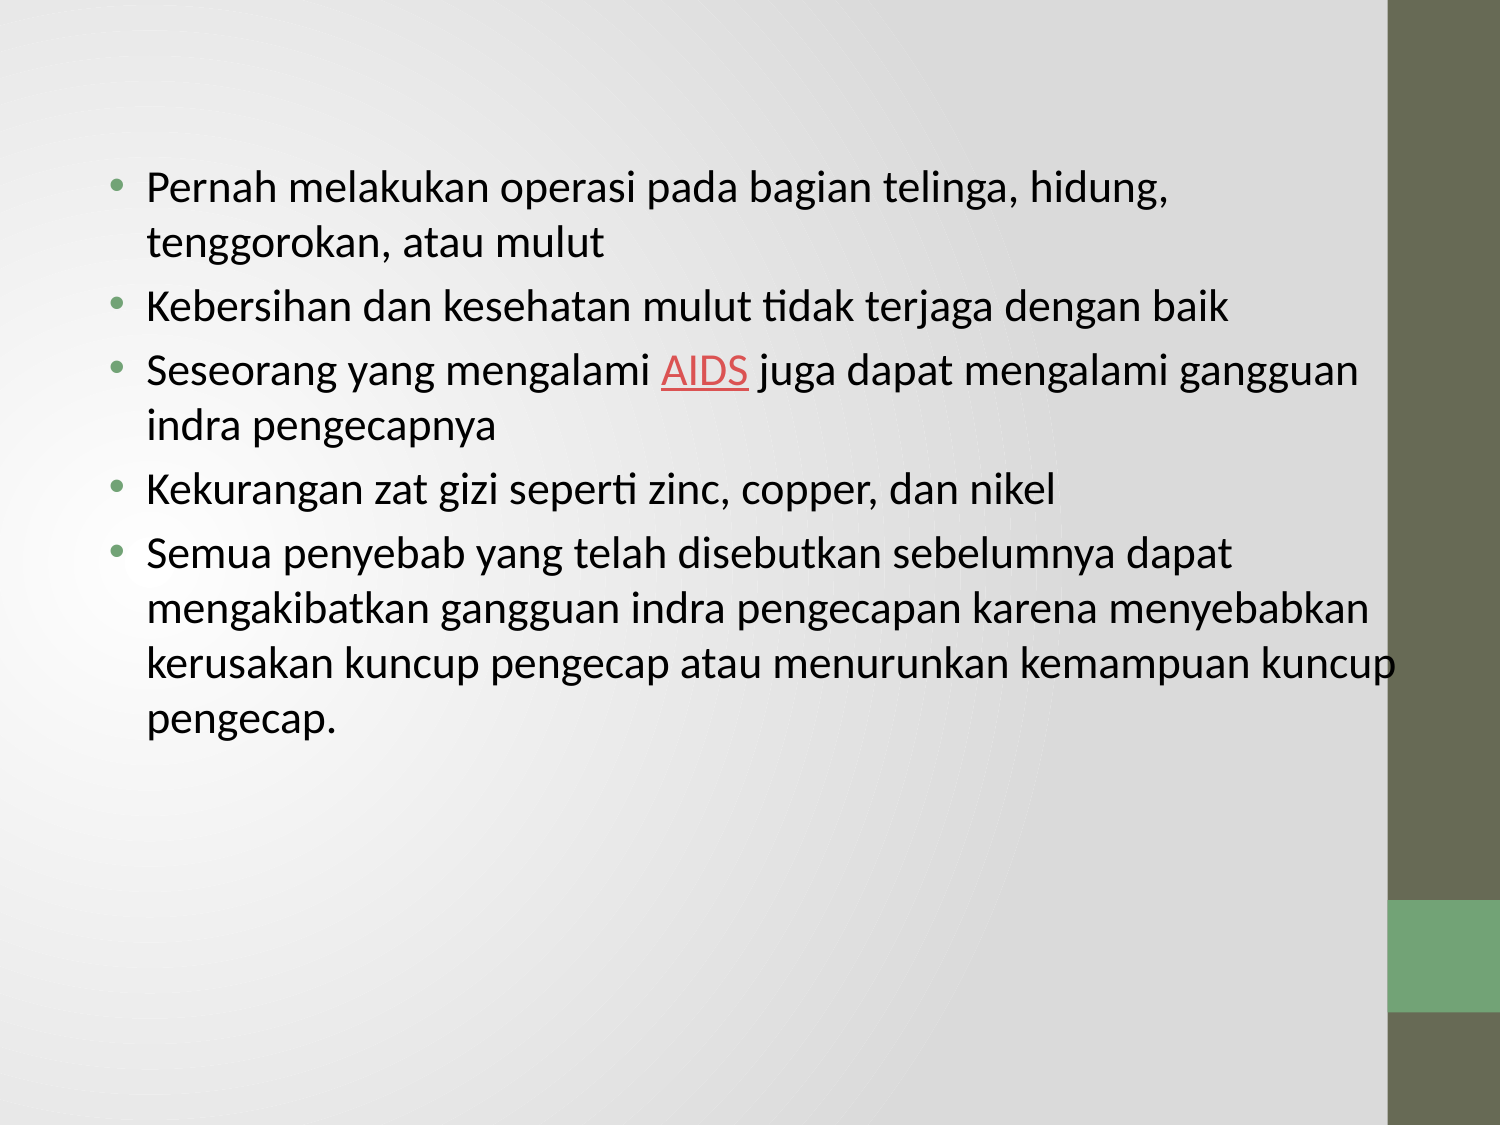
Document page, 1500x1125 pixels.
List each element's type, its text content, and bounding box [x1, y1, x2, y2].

list Pernah melakukan operasi pada bagian telinga, hidung, tenggorokan, atau mulut Kebersihan dan kesehatan mulut tidak terjaga dengan baik Seseorang yang mengalami AIDS juga dapat mengalami gangguan indra pengecapnya Kekurangan zat gizi seperti zinc, copper, dan nikel Semua penyebab yang telah disebutkan sebelumnya dapat mengakibatkan gangguan indra pengecapan karena menyebabkan kerusakan kuncup pengecap atau menurunkan kemampuan kuncup pengecap. [75, 149, 1425, 1005]
